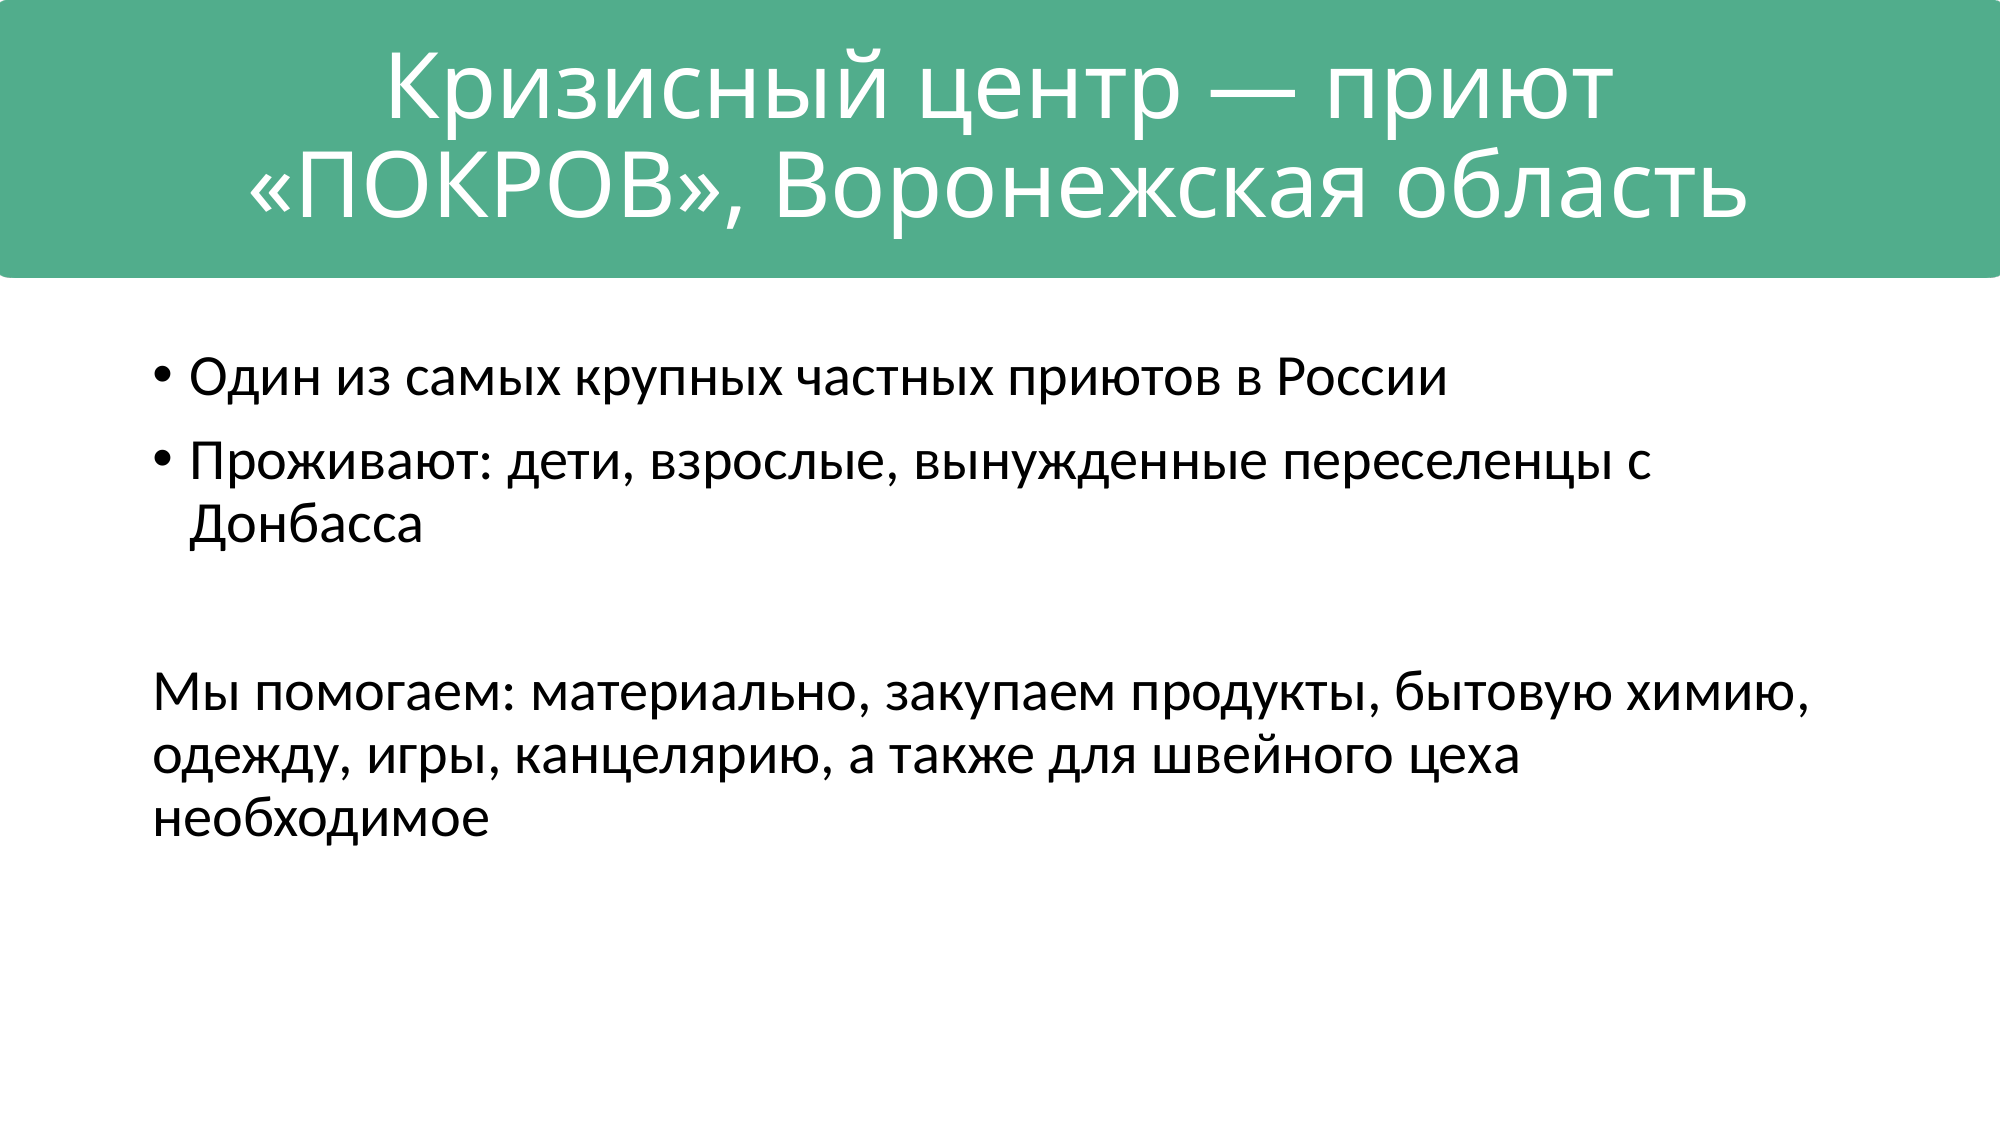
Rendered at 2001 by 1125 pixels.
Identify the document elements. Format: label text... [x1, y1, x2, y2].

picture [0, 0, 2000, 278]
list Один из самых крупных частных приютов в России Проживают: дети, взрослые, вынужденные переселенцы с Донбасса Мы помогаем: материально, закупаем продукты, бытовую химию, одежду, игры, канцелярию, а также для швейного цеха необходимое [137, 337, 1863, 1052]
